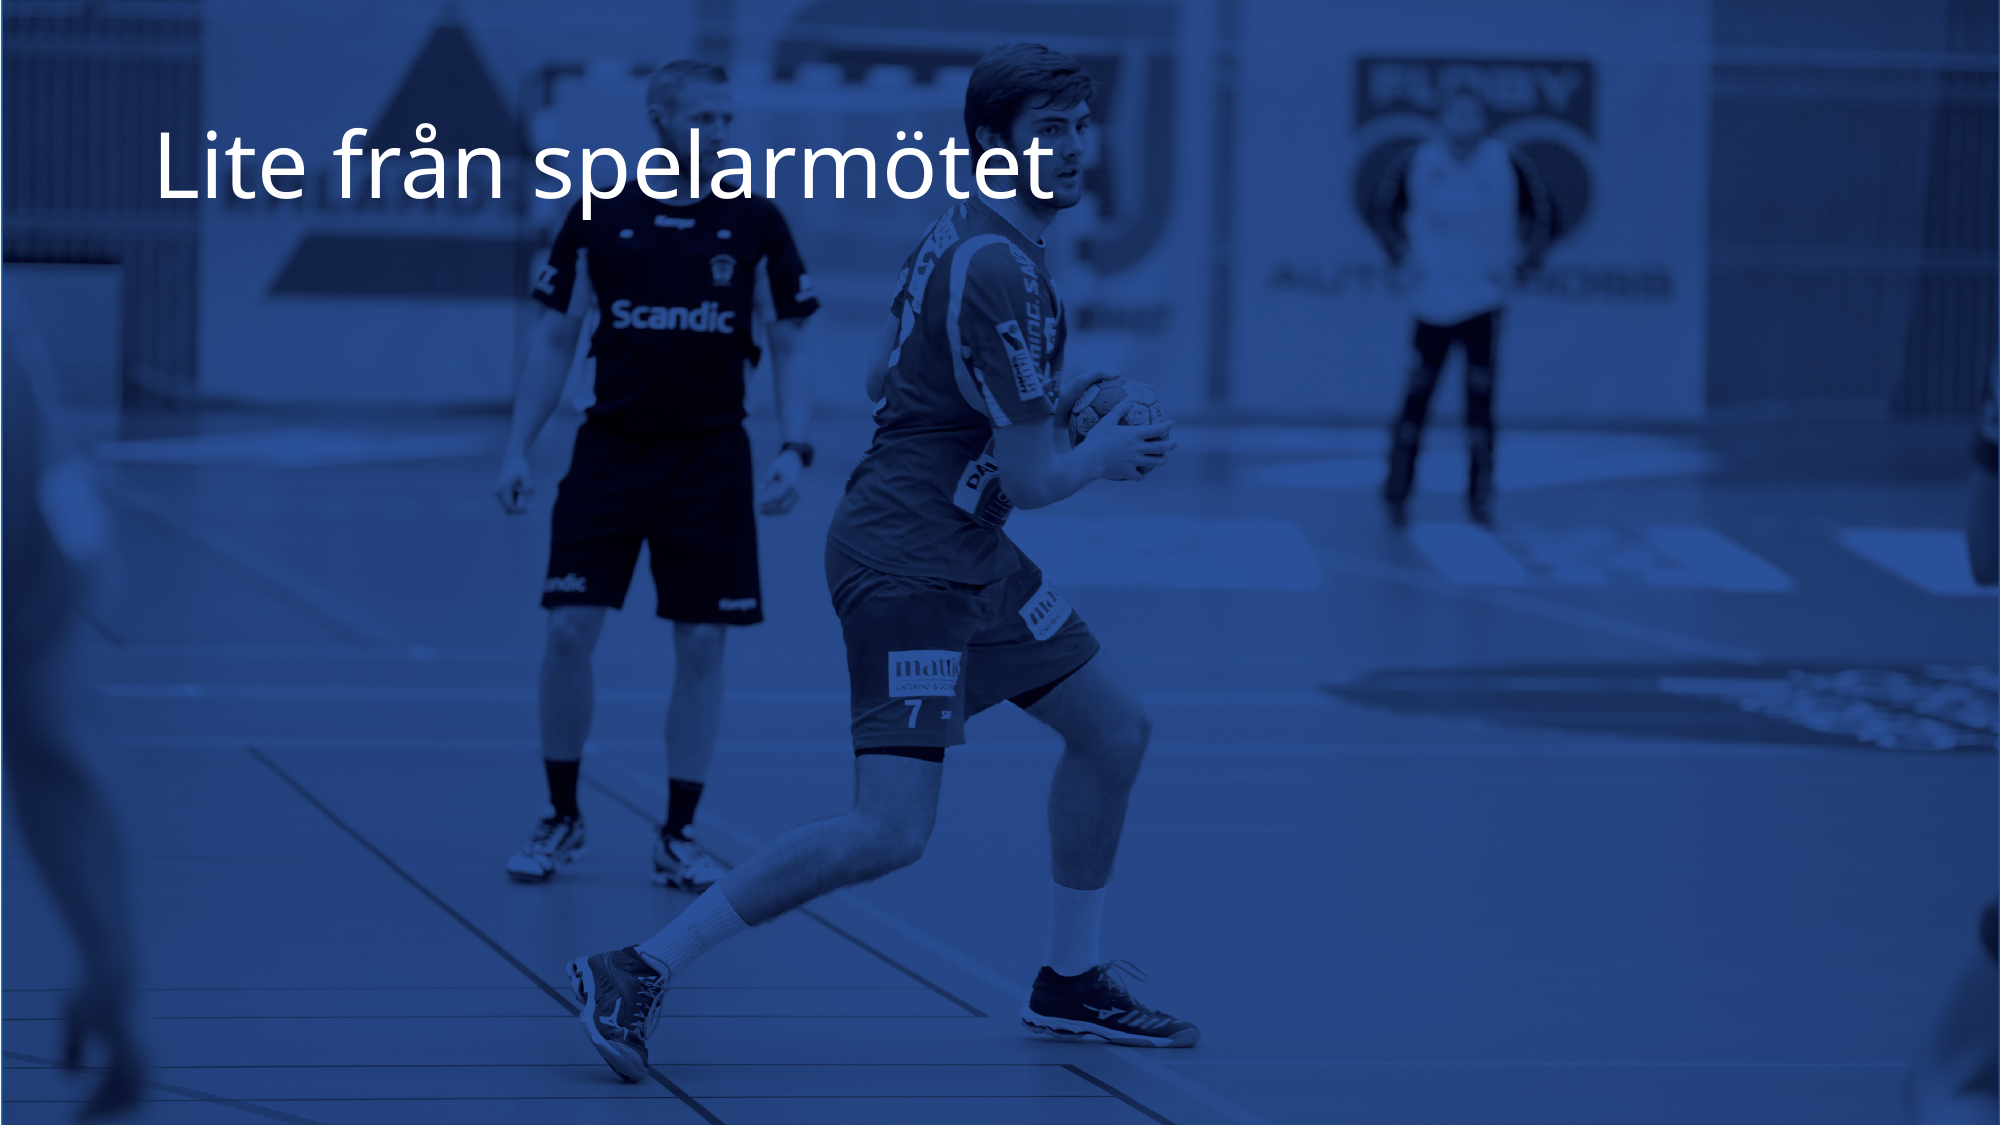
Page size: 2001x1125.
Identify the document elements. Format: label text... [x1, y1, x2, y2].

title Lite från spelarmötet [137, 59, 1863, 278]
picture [0, 0, 2000, 1125]
